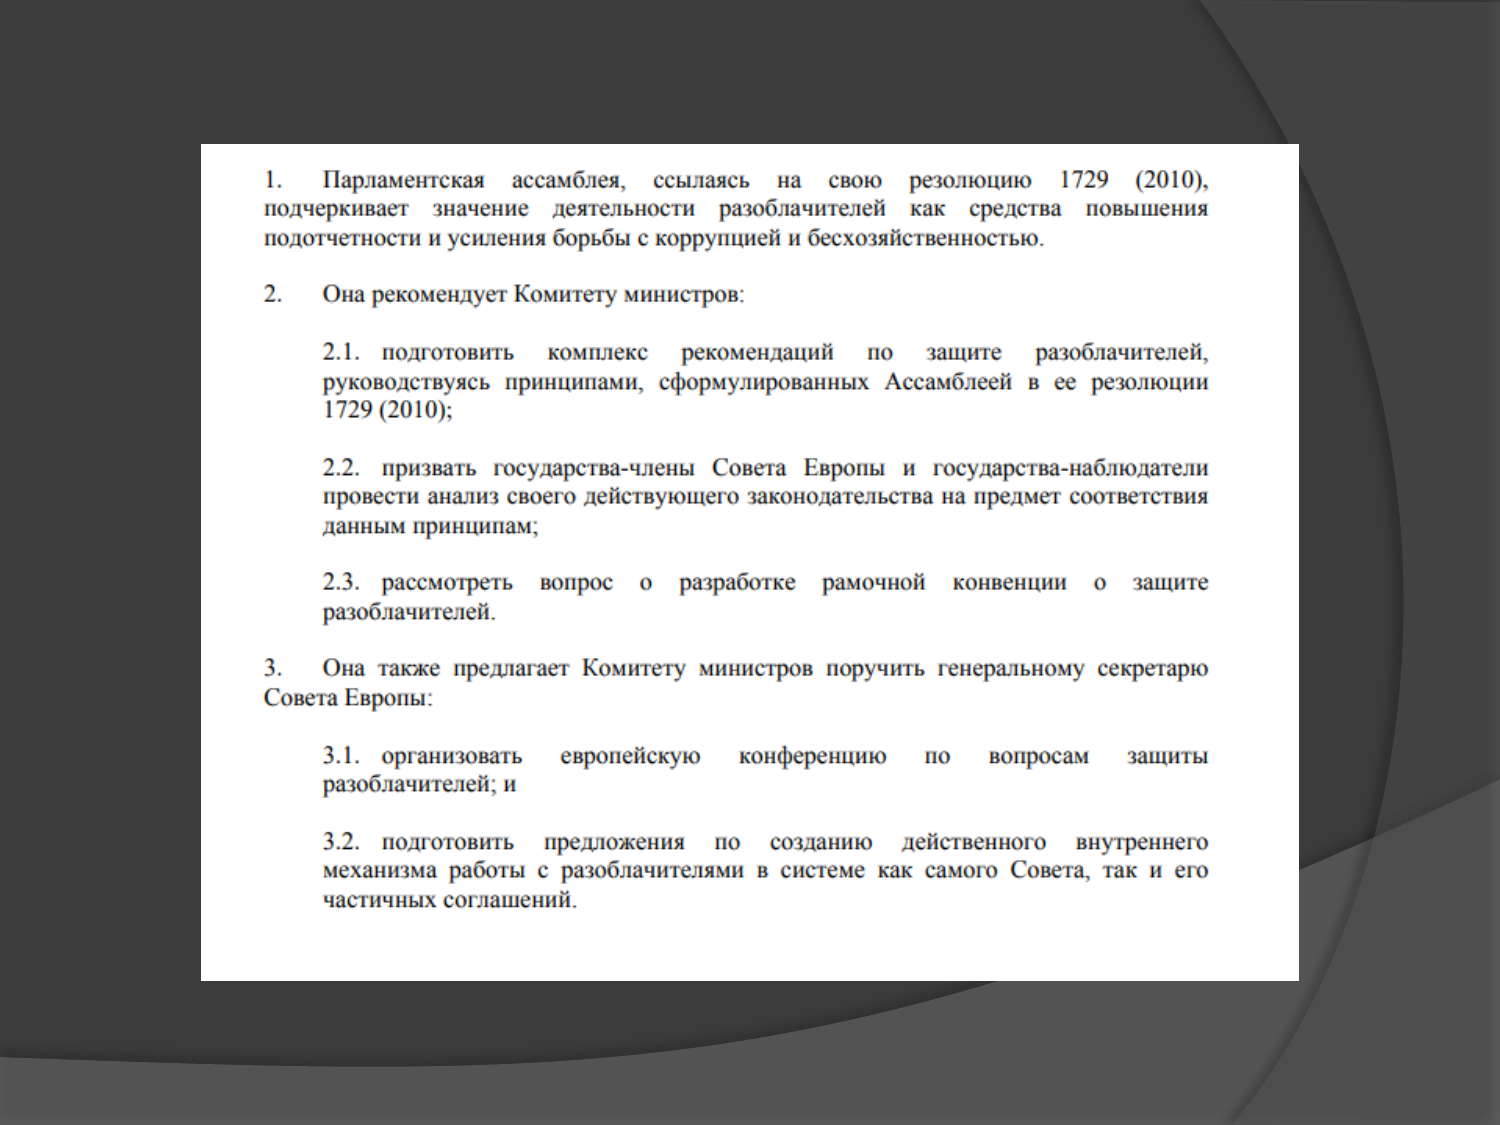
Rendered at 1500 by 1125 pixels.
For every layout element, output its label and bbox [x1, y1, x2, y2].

picture [201, 144, 1299, 981]
